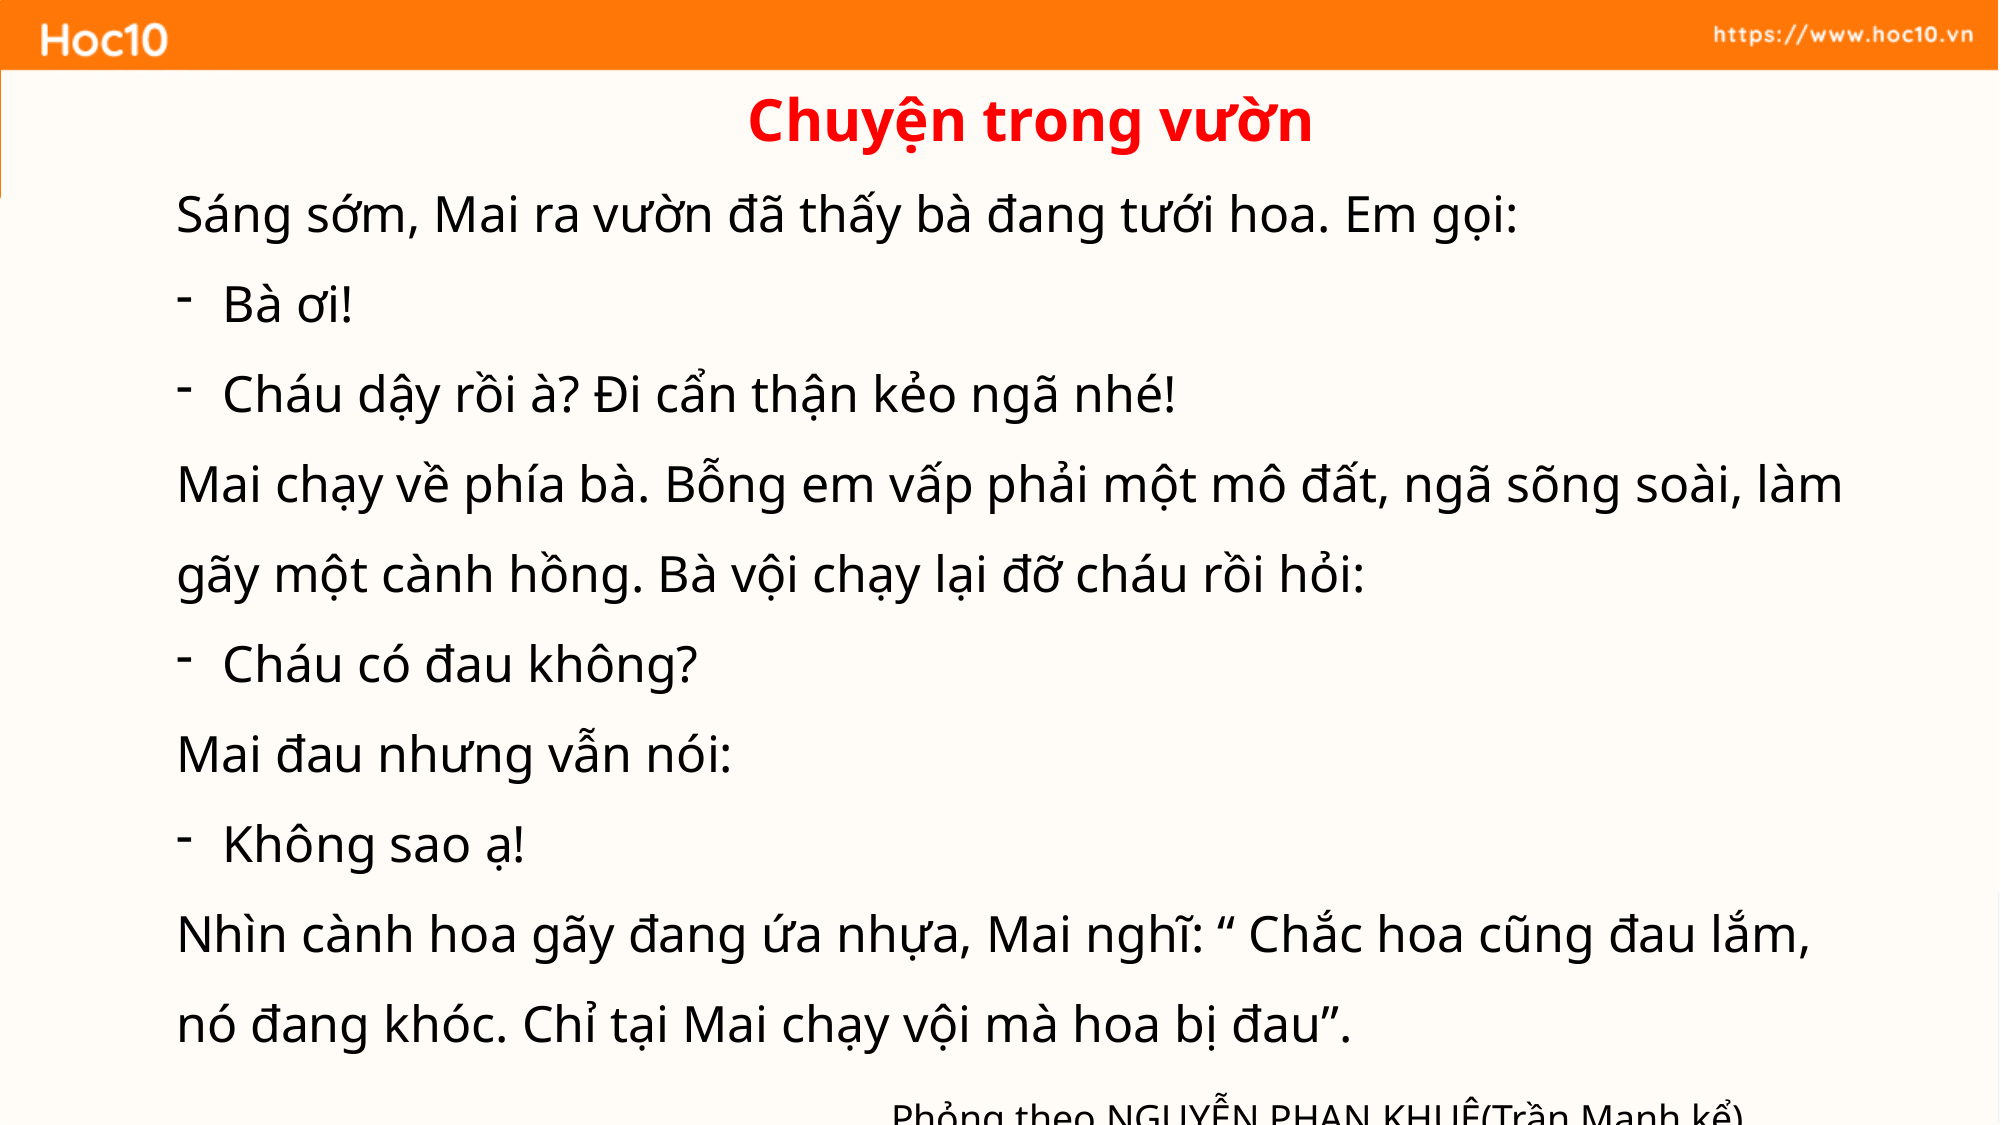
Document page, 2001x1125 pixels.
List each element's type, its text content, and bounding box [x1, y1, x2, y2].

text_box Chuyện trong vườn Sáng sớm, Mai ra vườn đã thấy bà đang tưới hoa. Em gọi: Bà ơi! Cháu dậy rồi à? Đi cẩn thận kẻo ngã nhé! Mai chạy về phía bà. Bỗng em vấp phải một mô đất, ngã sõng soài, làm gãy một cành hồng. Bà vội chạy lại đỡ cháu rồi hỏi: Cháu có đau không? Mai đau nhưng vẫn nói: Không sao ạ! Nhìn cành hoa gãy đang ứa nhựa, Mai nghĩ: “ Chắc hoa cũng đau lắm, nó đang khóc. Chỉ tại Mai chạy vội mà hoa bị đau”. Phỏng theo NGUYỄN PHAN KHUÊ(Trần Mạnh kể) [161, 40, 1902, 1125]
picture [0, 0, 2001, 1125]
